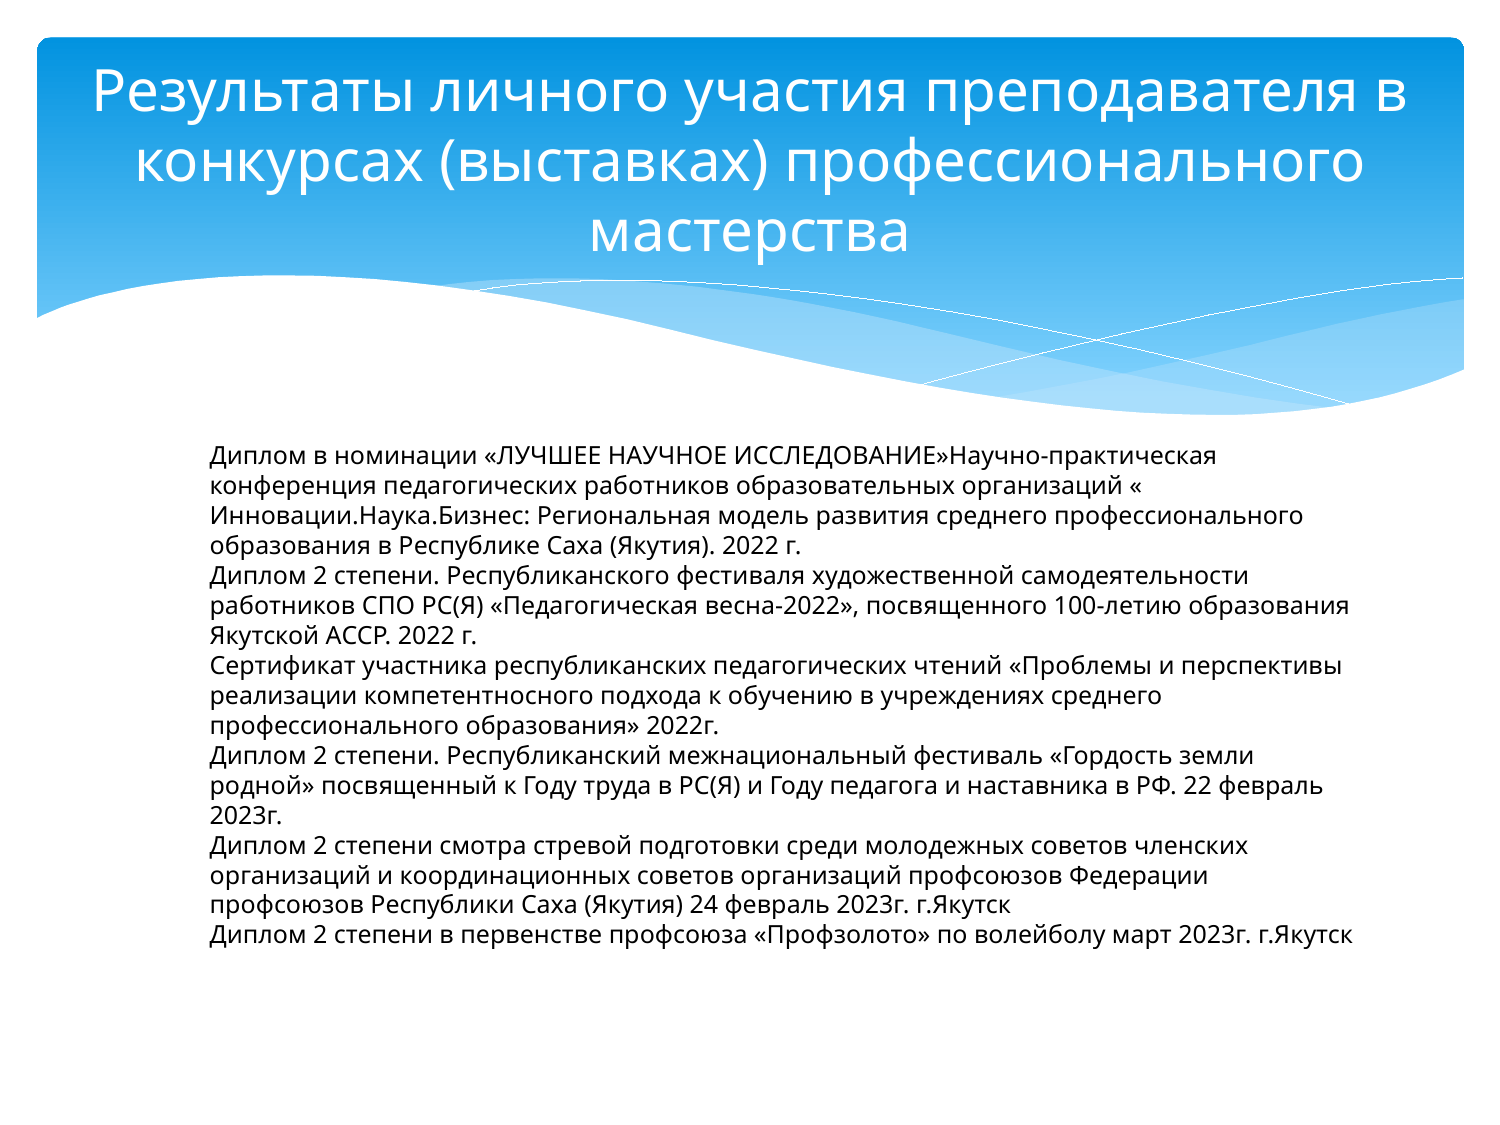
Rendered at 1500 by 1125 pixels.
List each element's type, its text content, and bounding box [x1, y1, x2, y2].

title Результаты личного участия преподавателя в конкурсах (выставках) профессионального мастерства [75, 55, 1425, 261]
text_box Диплом в номинации «ЛУЧШЕЕ НАУЧНОЕ ИССЛЕДОВАНИЕ»Научно-практическая конференция педагогических работников образовательных организаций « Инновации.Наука.Бизнес: Региональная модель развития среднего профессионального образования в Республике Саха (Якутия). 2022 г. Диплом 2 степени. Республиканского фестиваля художественной самодеятельности работников СПО РС(Я) «Педагогическая весна-2022», посвященного 100-летию образования Якутской АССР. 2022 г. Сертификат участника республиканских педагогических чтений «Проблемы и перспективы реализации компетентносного подхода к обучению в учреждениях среднего профессионального образования» 2022г. Диплом 2 степени. Республиканский межнациональный фестиваль «Гордость земли родной» посвященный к Году труда в РС(Я) и Году педагога и наставника в РФ. 22 февраль 2023г. Диплом 2 степени смотра стревой подготовки среди молодежных советов членских организаций и координационных советов организаций профсоюзов Федерации профсоюзов Республики Саха (Якутия) 24 февраль 2023г. г.Якутск Диплом 2 степени в первенстве профсоюза «Профзолото» по волейболу март 2023г. г.Якутск [194, 432, 1376, 957]
